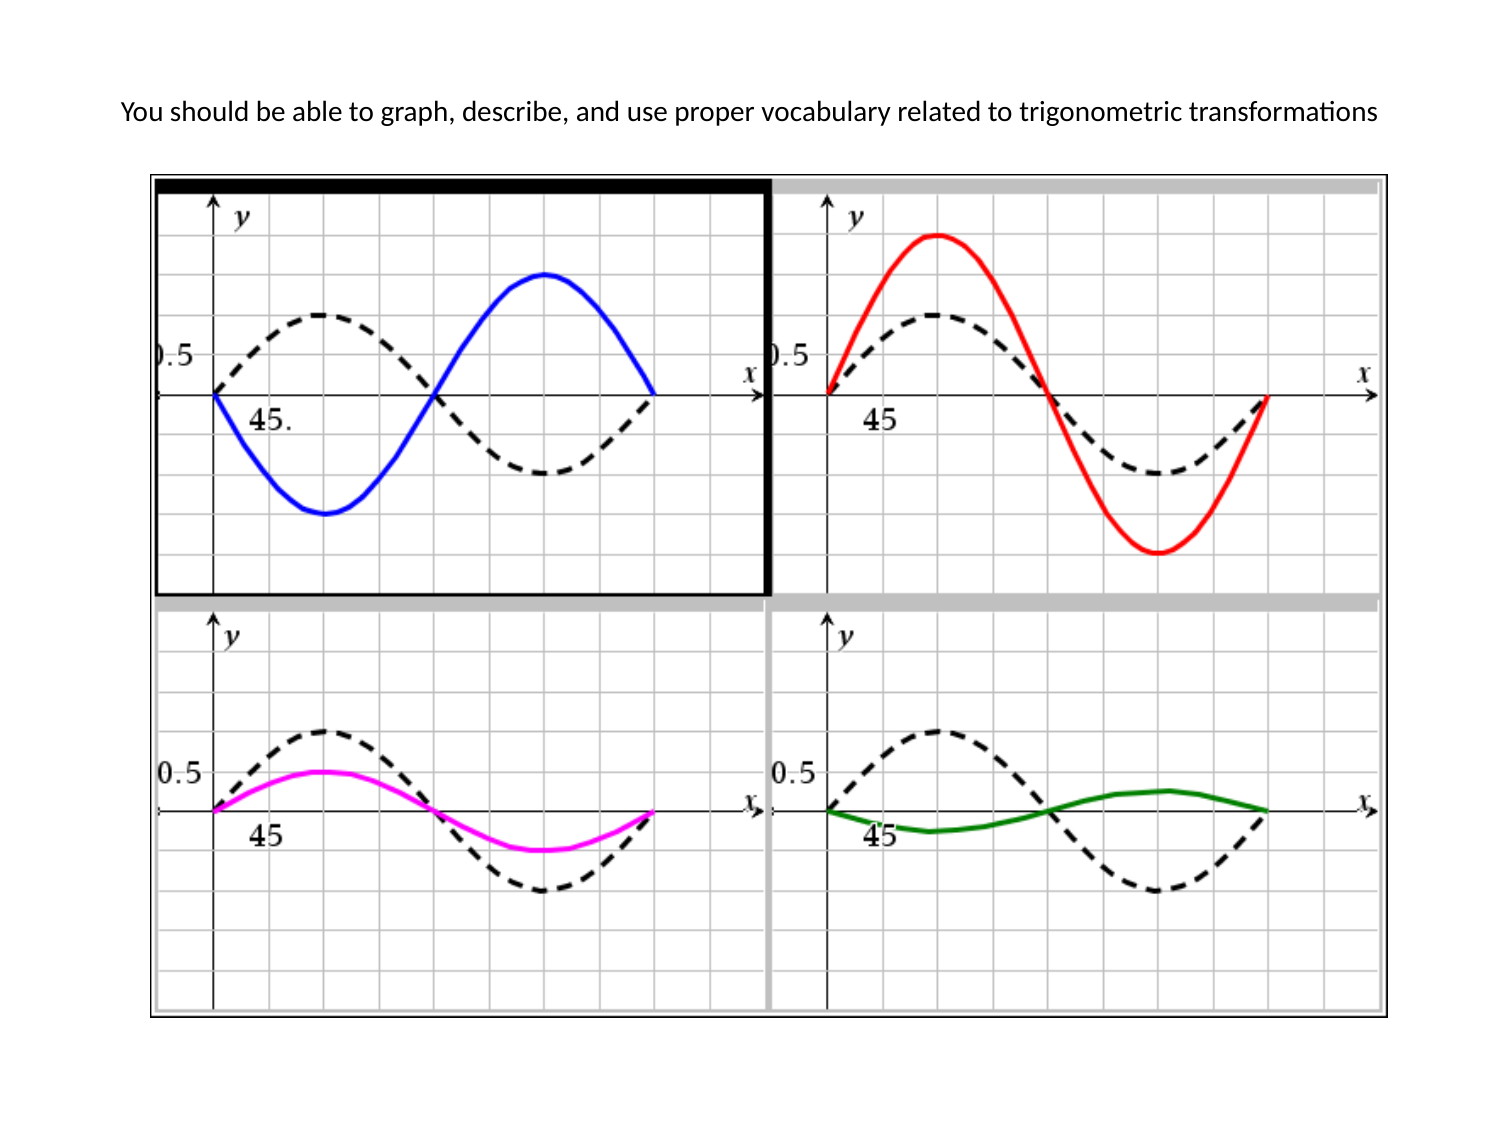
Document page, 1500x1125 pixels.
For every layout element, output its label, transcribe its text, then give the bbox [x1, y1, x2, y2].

title You should be able to graph, describe, and use proper vocabulary related to trigonometric transformations [75, 45, 1425, 175]
picture [149, 174, 1388, 1018]
